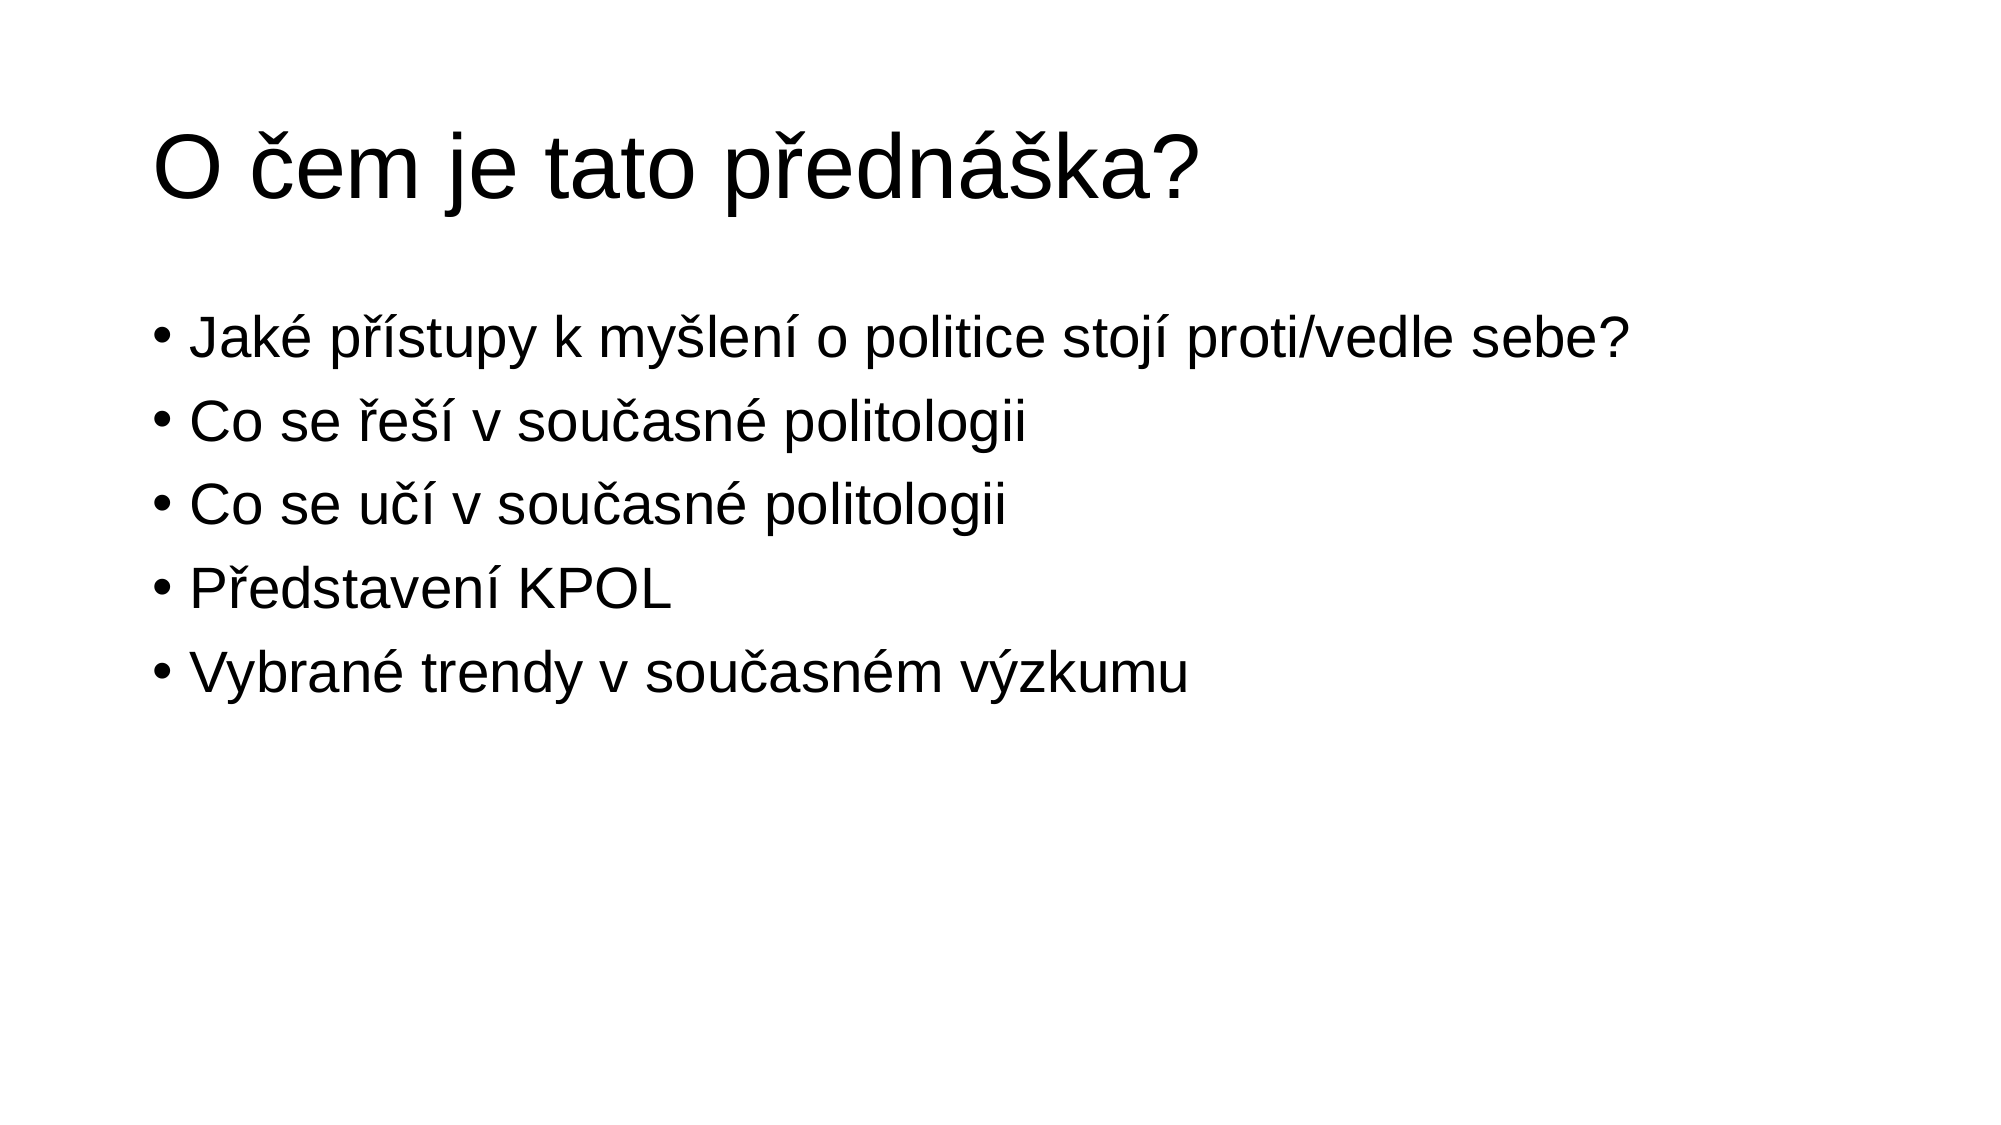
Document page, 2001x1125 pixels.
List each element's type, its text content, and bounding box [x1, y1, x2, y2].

title O čem je tato přednáška? [137, 59, 1863, 278]
list Jaké přístupy k myšlení o politice stojí proti/vedle sebe? Co se řeší v současné politologii Co se učí v současné politologii Představení KPOL Vybrané trendy v současném výzkumu [137, 299, 1863, 1014]
